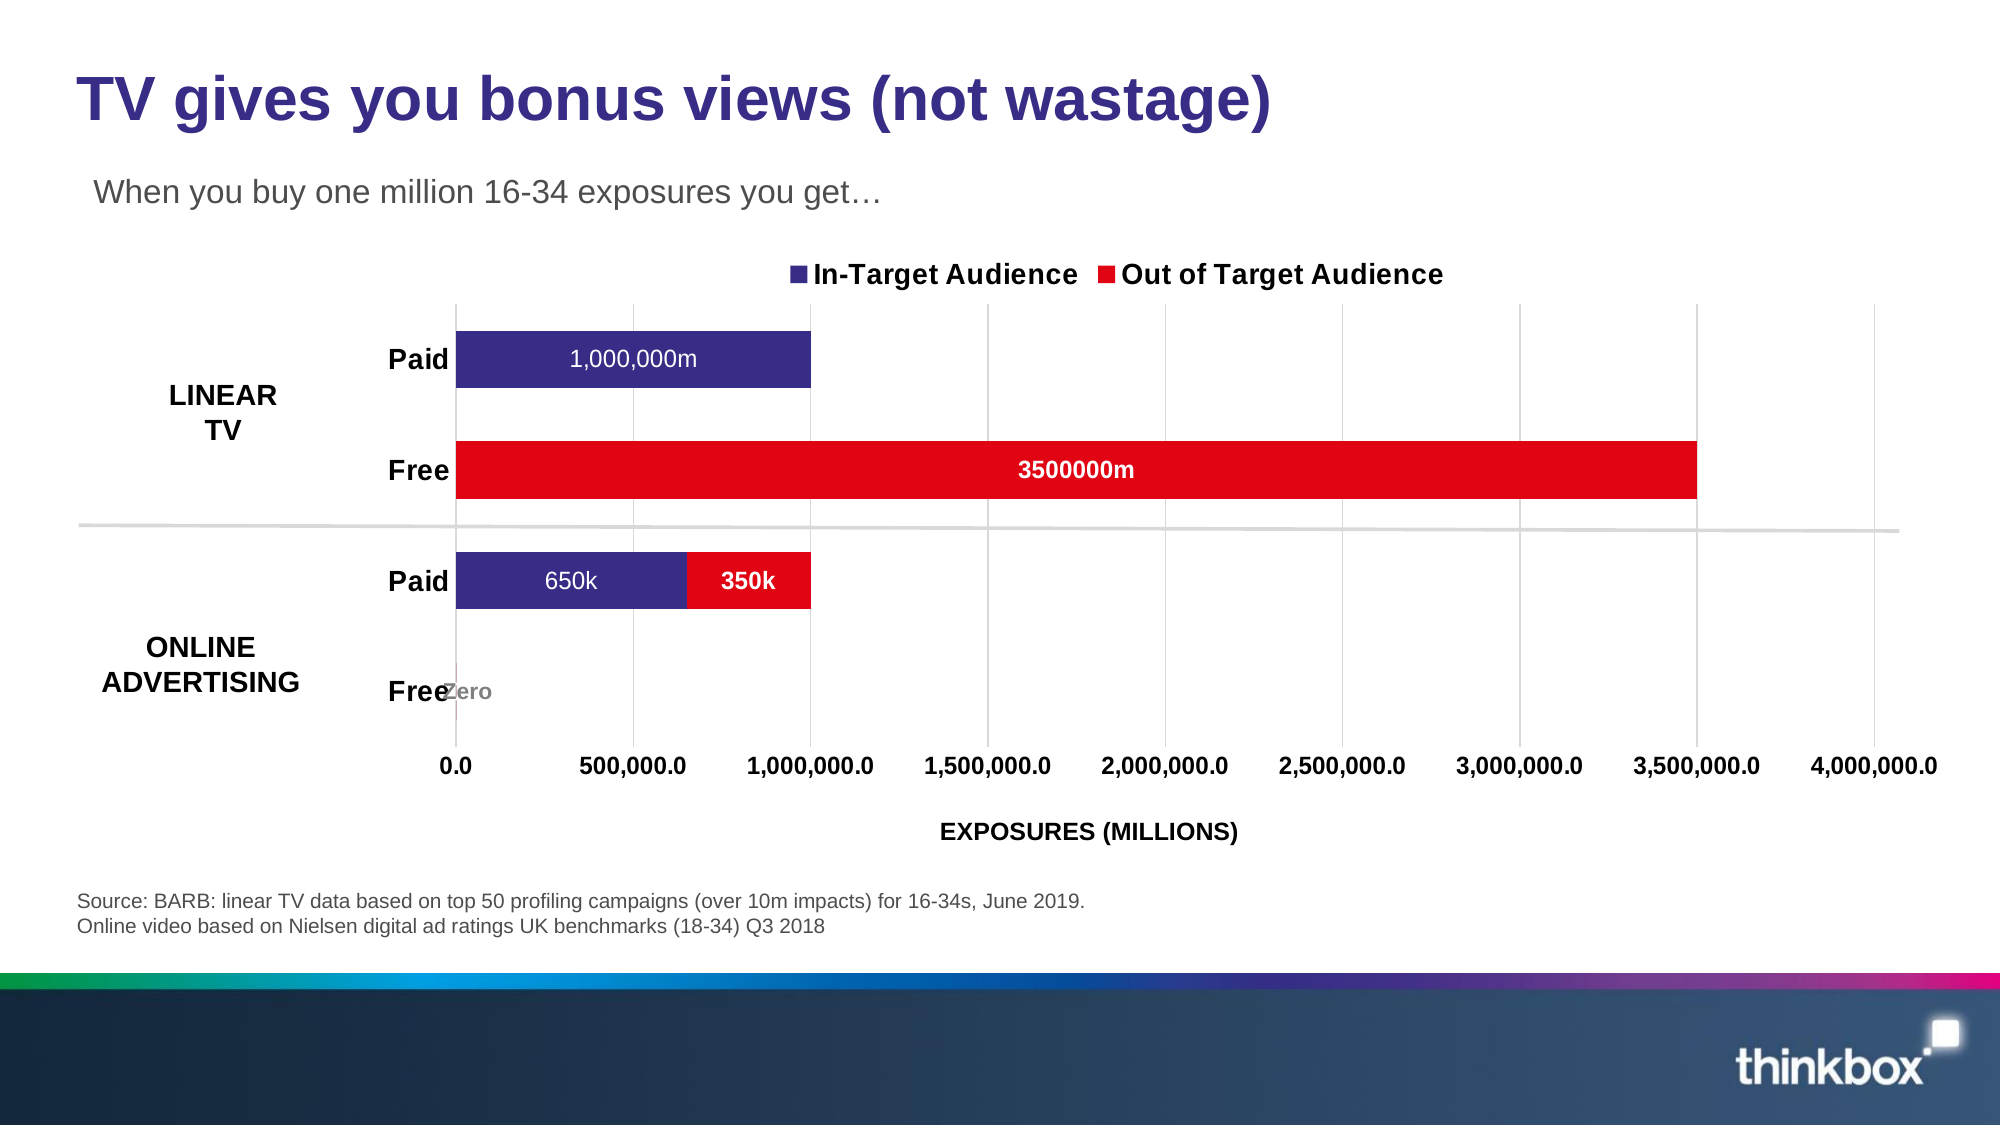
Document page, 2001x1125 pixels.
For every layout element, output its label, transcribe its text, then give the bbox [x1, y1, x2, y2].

picture [0, 973, 2000, 1125]
title TV gives you bonus views (not wastage) [60, 59, 1922, 227]
chart [341, 241, 1939, 873]
text_box LINEAR TV [132, 368, 314, 454]
list Source: BARB: linear TV data based on top 50 profiling campaigns (over 10m impacts) for 16-34s, June 2019. Online video based on Nielsen digital ad ratings UK benchmarks (18-34) Q3 2018 [61, 880, 1922, 931]
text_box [78, 525, 1900, 531]
text_box ONLINE ADVERTISING [60, 620, 341, 706]
text_box When you buy one million 16-34 exposures you get… [78, 163, 1256, 218]
